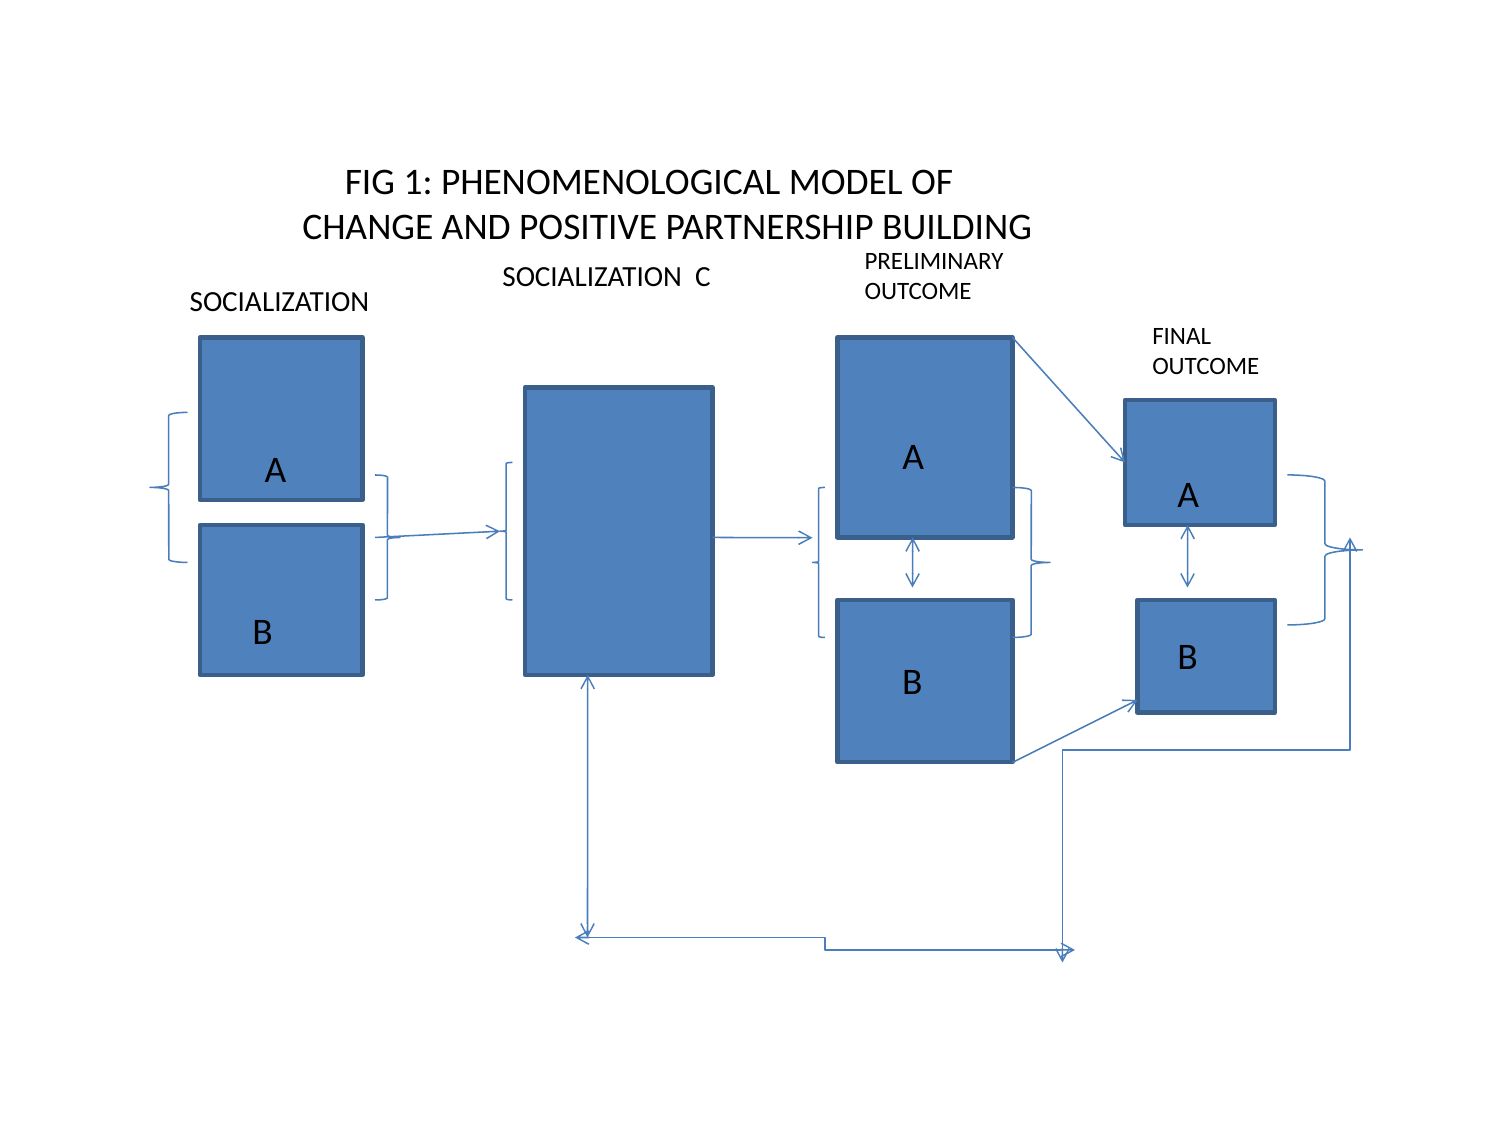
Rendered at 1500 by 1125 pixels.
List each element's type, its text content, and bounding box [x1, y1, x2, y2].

text_box B [887, 649, 950, 710]
text_box [835, 598, 1012, 764]
text_box [501, 461, 513, 601]
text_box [993, 605, 1420, 894]
text_box B [237, 599, 313, 660]
text_box [374, 538, 394, 601]
text_box [811, 486, 825, 639]
text_box [198, 523, 365, 677]
text_box [149, 411, 188, 564]
text_box A [249, 437, 325, 498]
text_box SOCIALIZATION [174, 274, 400, 325]
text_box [1005, 343, 1132, 457]
text_box A [1162, 462, 1238, 523]
text_box A [887, 424, 988, 485]
text_box [198, 335, 365, 502]
text_box [1287, 474, 1343, 604]
text_box PRELIMINARY OUTCOME [849, 255, 1063, 313]
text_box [399, 530, 501, 538]
text_box [523, 385, 715, 677]
text_box SOCIALIZATION C [487, 255, 750, 300]
text_box FIG 1: PHENOMENOLOGICAL MODEL OF CHANGE AND POSITIVE PARTNERSHIP BUILDING [287, 149, 1075, 255]
text_box [1012, 486, 1051, 604]
text_box [374, 474, 389, 536]
text_box [835, 335, 1015, 540]
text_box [574, 937, 1076, 951]
text_box FINAL OUTCOME [1137, 312, 1325, 388]
text_box [1123, 398, 1277, 527]
text_box [1135, 598, 1277, 604]
